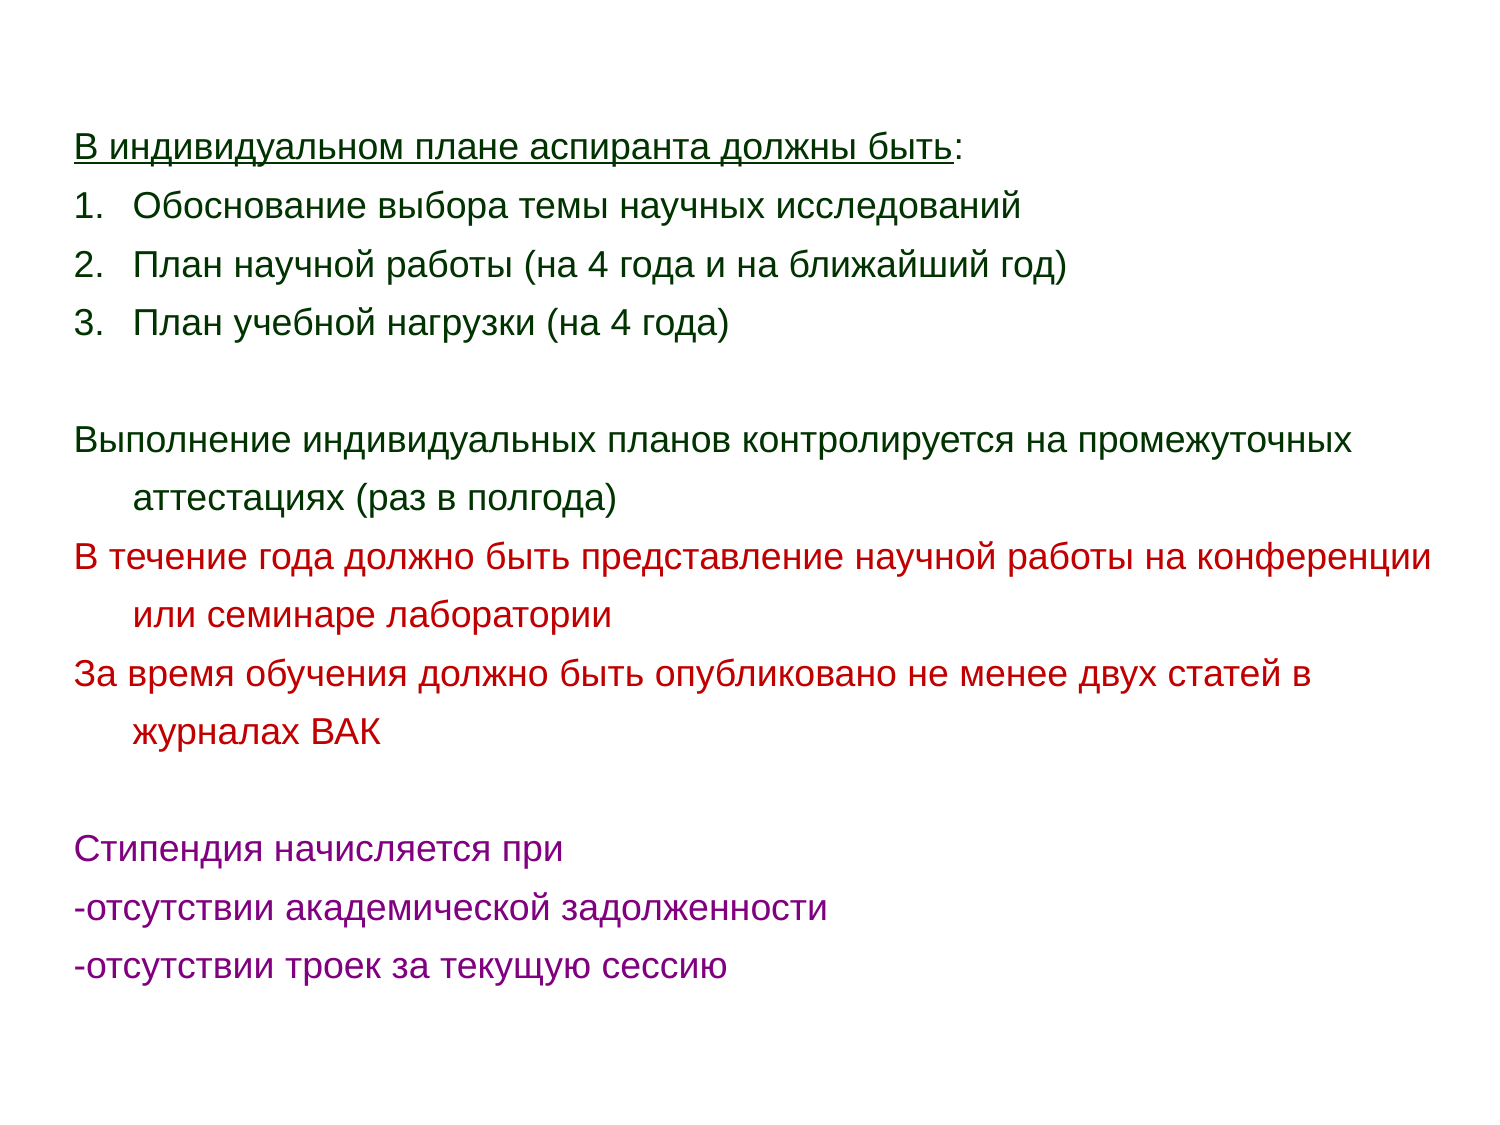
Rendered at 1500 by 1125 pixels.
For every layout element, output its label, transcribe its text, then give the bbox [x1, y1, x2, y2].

text_box В индивидуальном плане аспиранта должны быть: Обоснование выбора темы научных исследований План научной работы (на 4 года и на ближайший год) План учебной нагрузки (на 4 года) Выполнение индивидуальных планов контролируется на промежуточных аттестациях (раз в полгода) В течение года должно быть представление научной работы на конференции или семинаре лаборатории За время обучения должно быть опубликовано не менее двух статей в журналах ВАК Стипендия начисляется при -отсутствии академической задолженности -отсутствии троек за текущую сессию [0, 101, 1500, 994]
